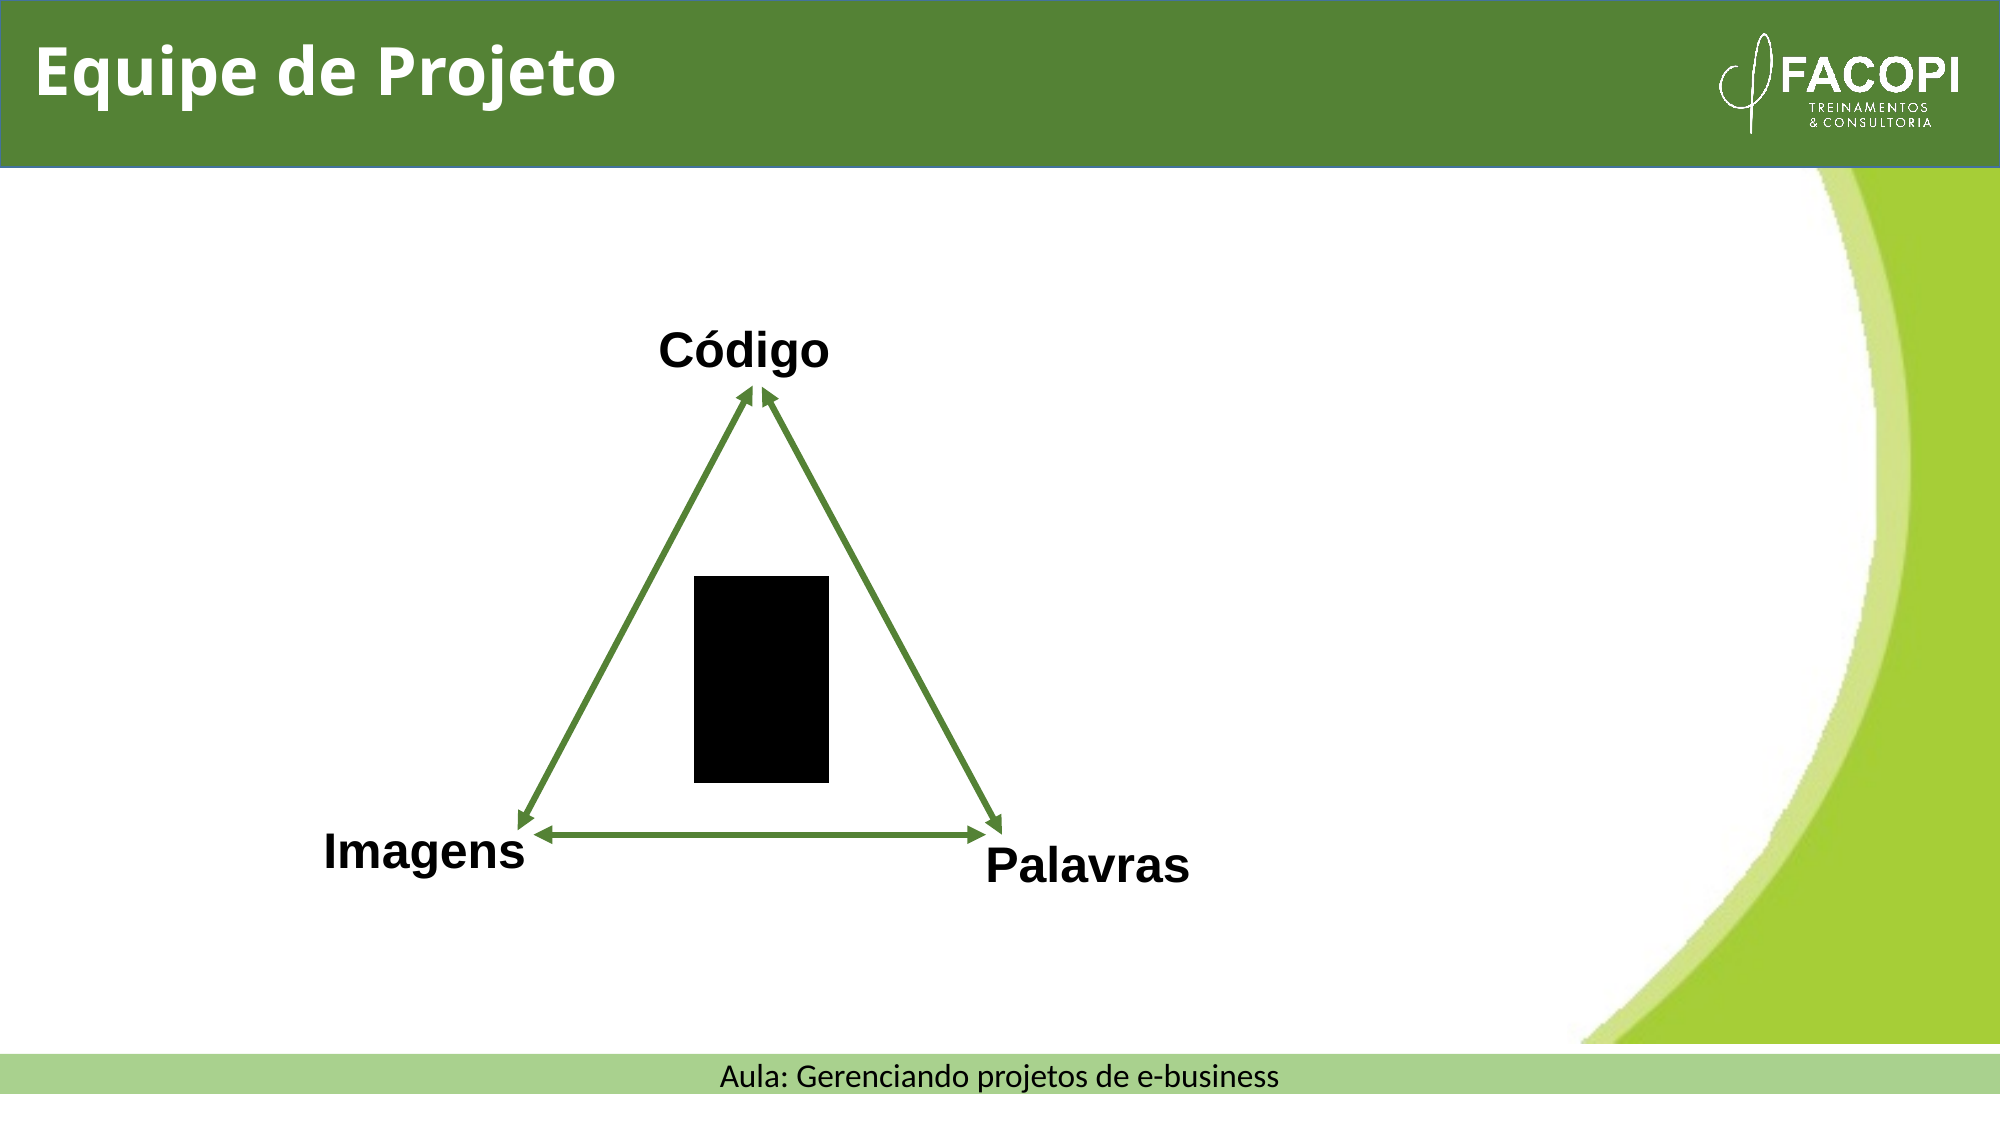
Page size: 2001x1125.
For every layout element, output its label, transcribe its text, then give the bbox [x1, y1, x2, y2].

picture [1567, 0, 2000, 1044]
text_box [761, 386, 1002, 835]
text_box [517, 385, 753, 831]
text_box [0, 0, 1567, 168]
text_box Aula: Gerenciando projetos de e-business [0, 1053, 2000, 1095]
text_box [753, 576, 761, 783]
text_box Imagens [308, 811, 542, 887]
text_box Código [643, 310, 846, 386]
text_box Palavras [970, 824, 1206, 900]
text_box Equipe de Projeto [18, 43, 633, 107]
